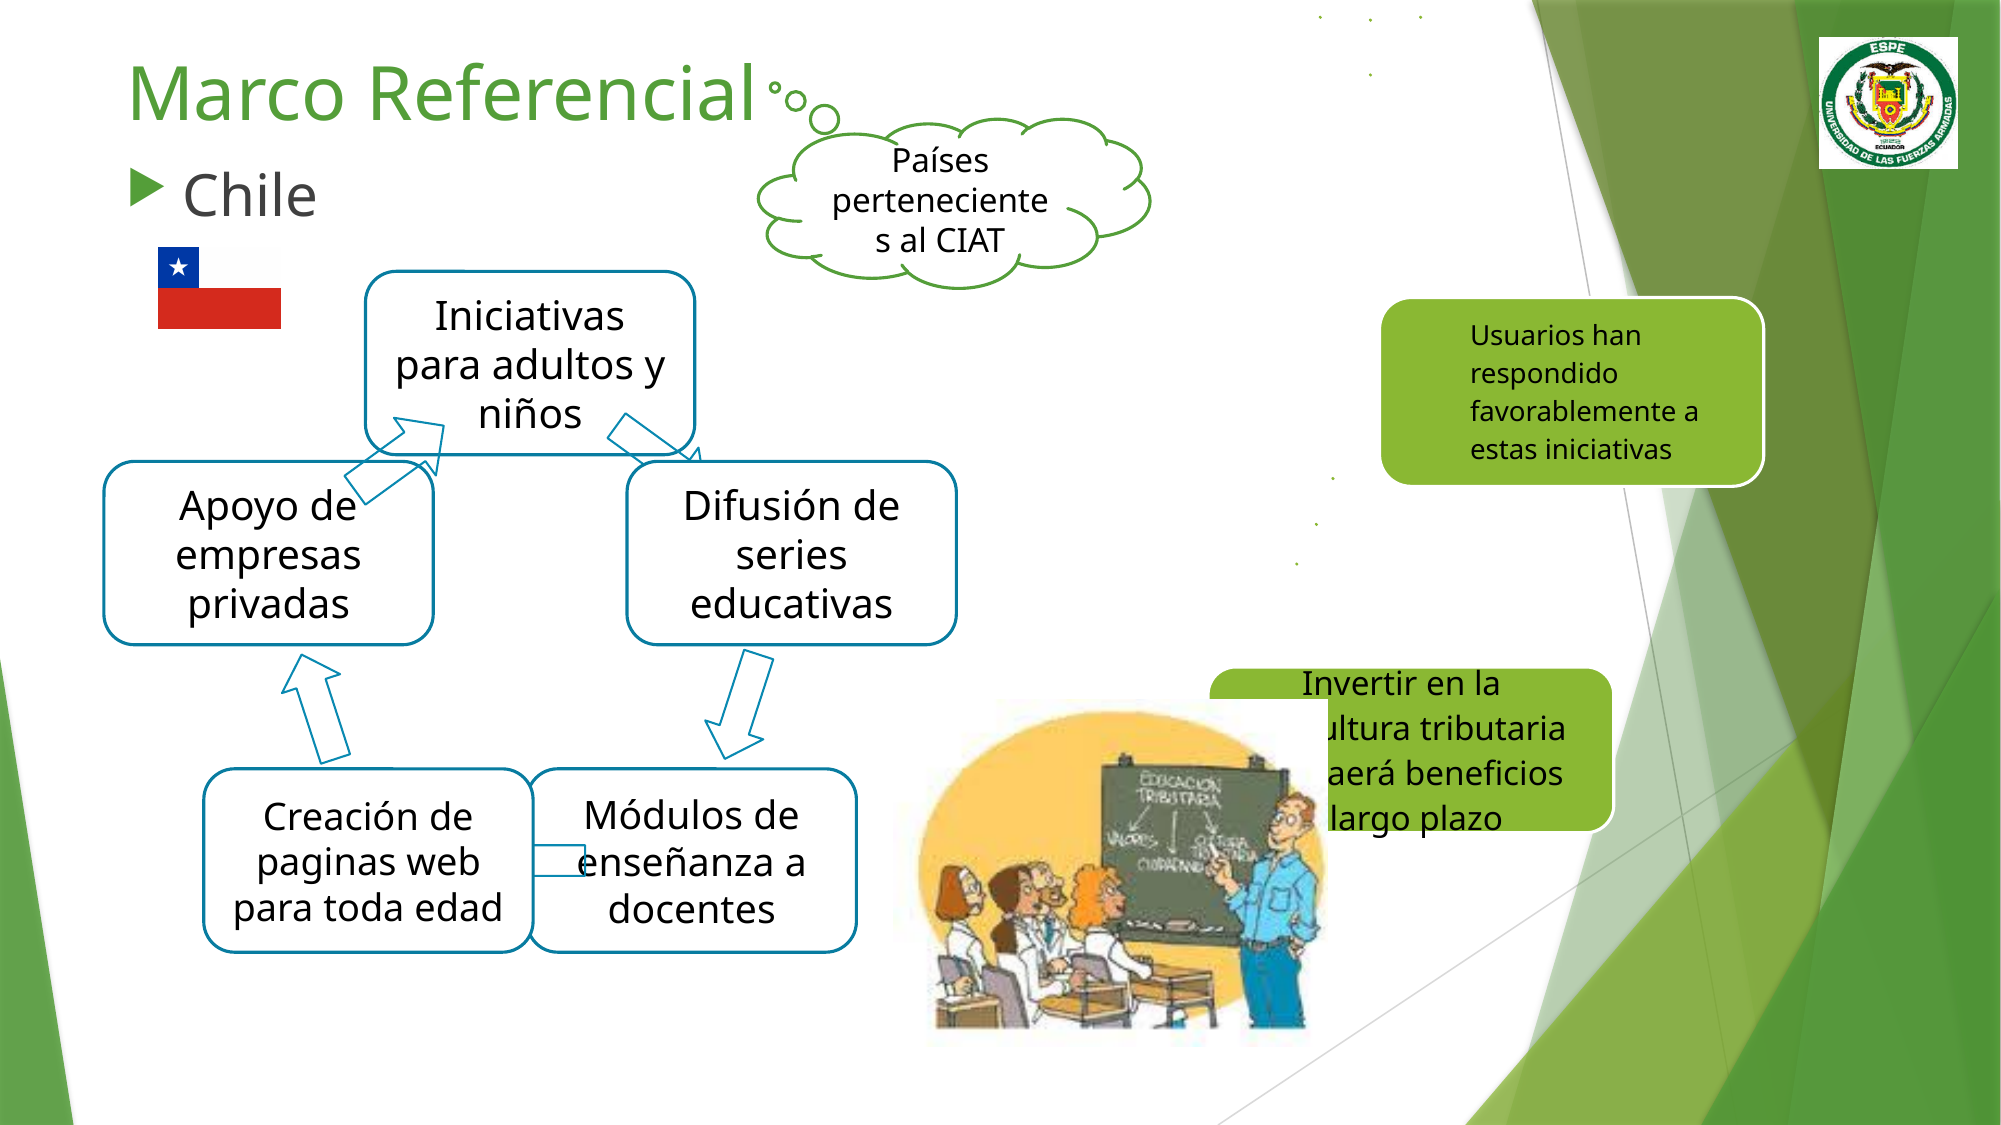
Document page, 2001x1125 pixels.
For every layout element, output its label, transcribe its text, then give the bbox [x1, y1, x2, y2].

text_box Países pertenecientes al CIAT [756, 103, 1005, 270]
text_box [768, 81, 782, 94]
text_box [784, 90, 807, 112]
title Marco Referencial [111, 37, 1005, 153]
picture [892, 698, 1329, 1048]
list Chile [111, 150, 388, 229]
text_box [0, 270, 1005, 1006]
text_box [1010, 0, 1765, 834]
picture [1819, 37, 1958, 169]
picture [158, 246, 281, 329]
